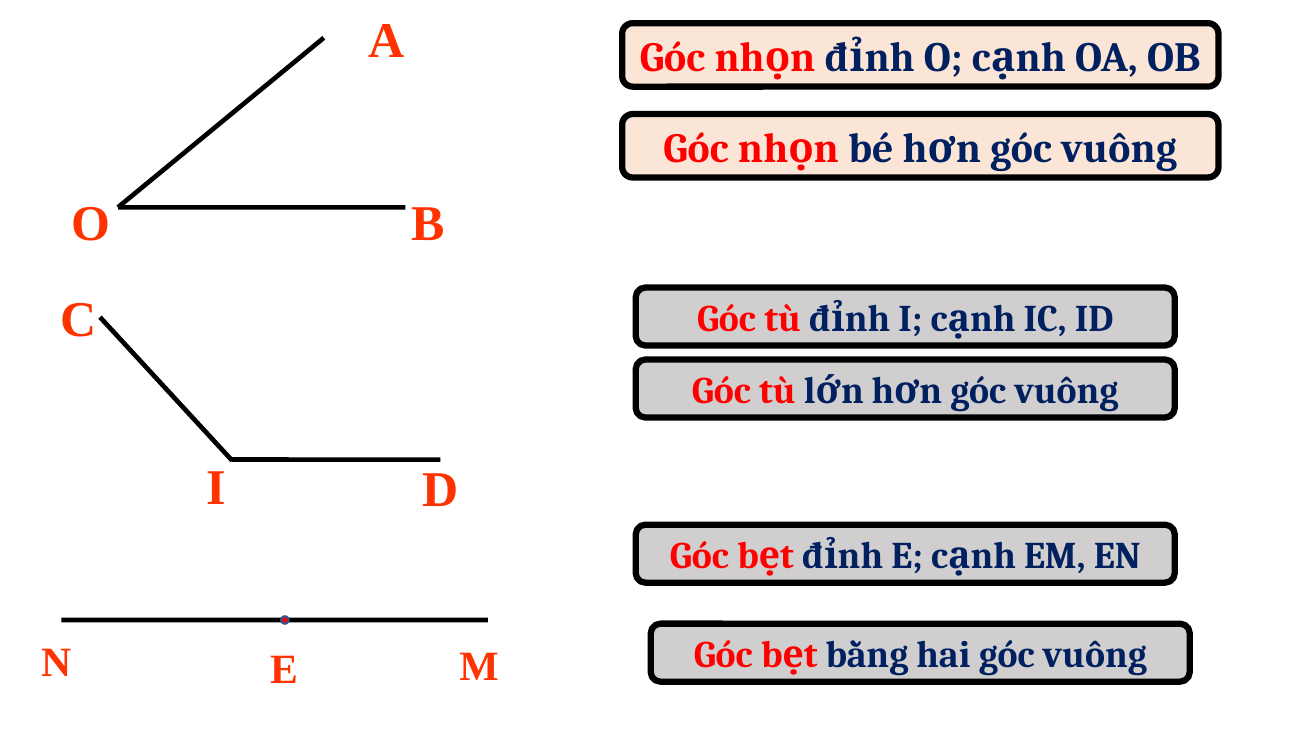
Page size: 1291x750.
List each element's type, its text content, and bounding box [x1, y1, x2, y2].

text_box Góc nhọn bé hơn góc vuông [622, 114, 1219, 178]
text_box Góc tù đỉnh I; cạnh IC, ID [635, 287, 1175, 346]
text_box Góc nhọn đỉnh O; cạnh OA, OB [622, 23, 1219, 87]
text_box Góc bẹt đỉnh E; cạnh EM, EN [635, 524, 1175, 583]
text_box Góc tù lớn hơn góc vuông [635, 359, 1175, 418]
text_box [280, 615, 290, 619]
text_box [45, 0, 475, 259]
text_box Góc bẹt bằng hai góc vuông [650, 623, 1190, 682]
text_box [26, 619, 563, 700]
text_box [45, 279, 474, 525]
